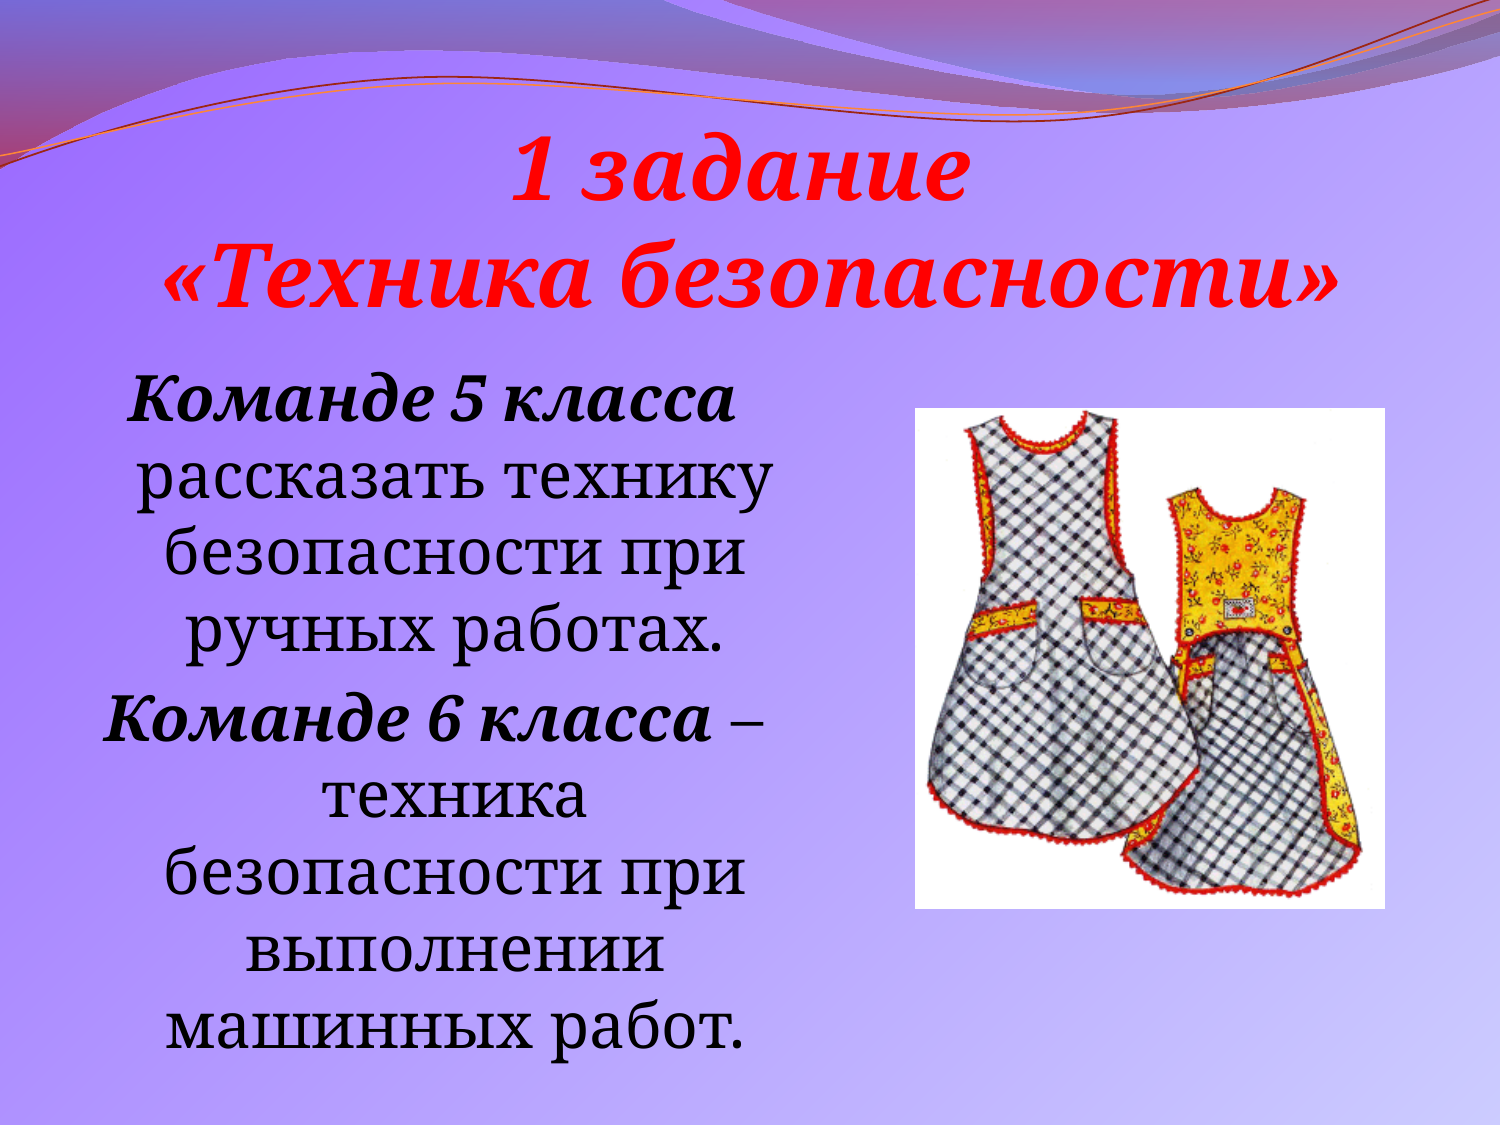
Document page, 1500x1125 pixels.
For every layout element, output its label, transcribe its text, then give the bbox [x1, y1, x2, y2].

list Команде 5 класса рассказать технику безопасности при ручных работах. Команде 6 класса – техника безопасности при выполнении машинных работ. [41, 349, 827, 1070]
picture [915, 408, 1385, 910]
title 1 задание «Техника безопасности» [76, 101, 1427, 325]
